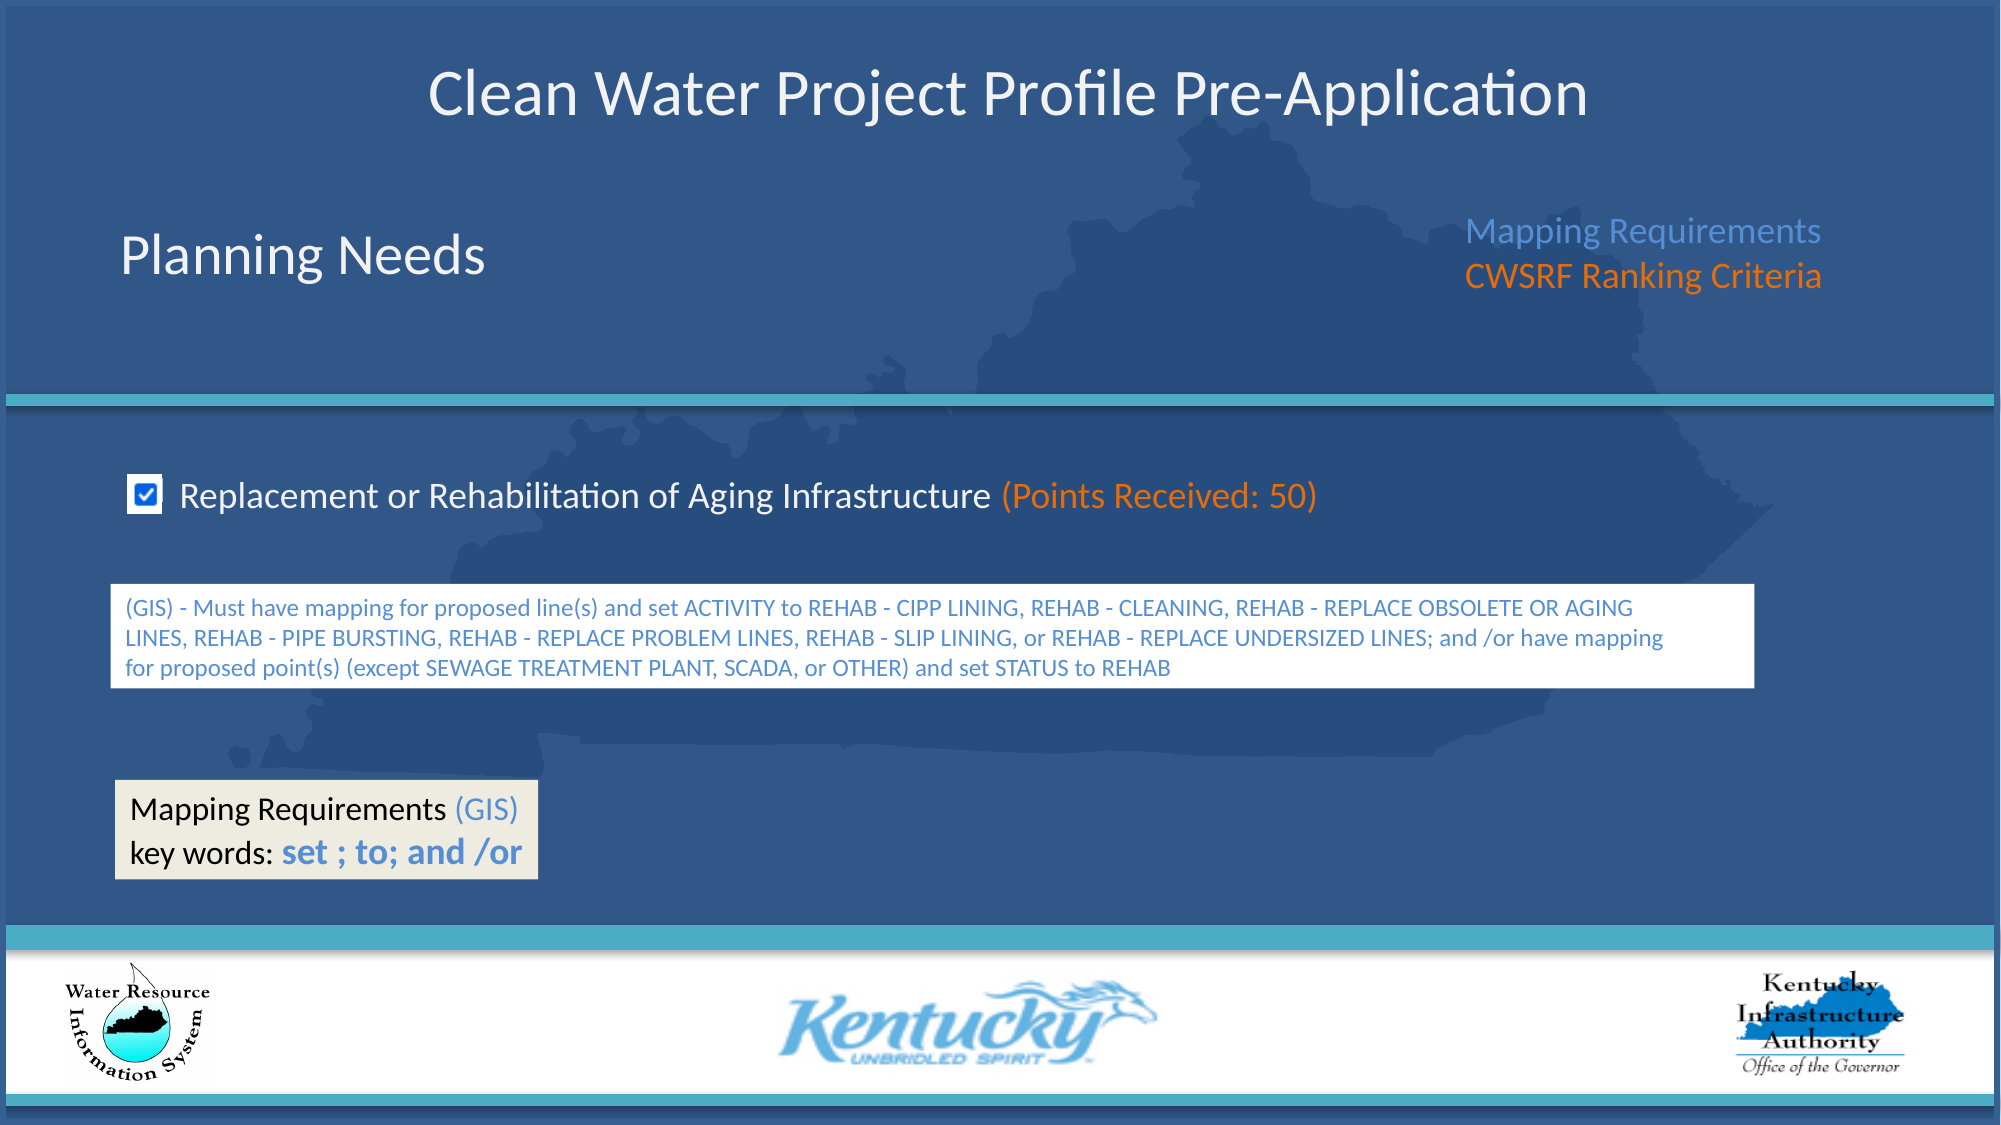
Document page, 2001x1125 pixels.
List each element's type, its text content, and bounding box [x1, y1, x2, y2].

text_box (GIS) - Must have mapping for proposed line(s) and set ACTIVITY to REHAB - CIPP LINING, REHAB - CLEANING, REHAB - REPLACE OBSOLETE OR AGING LINES, REHAB - PIPE BURSTING, REHAB - REPLACE PROBLEM LINES, REHAB - SLIP LINING, or REHAB - REPLACE UNDERSIZED LINES; and /or have mapping for proposed point(s) (except SEWAGE TREATMENT PLANT, SCADA, or OTHER) and set STATUS to REHAB [110, 583, 1755, 689]
text_box Mapping Requirements CWSRF Ranking Criteria [1450, 198, 1961, 304]
picture [126, 474, 162, 514]
picture [62, 962, 213, 1084]
text_box Replacement or Rehabilitation of Aging Infrastructure (Points Received: 50) [117, 463, 1334, 524]
picture [1728, 969, 1913, 1077]
text_box Mapping Requirements (GIS) key words: set ; to; and /or [115, 779, 539, 880]
text_box Clean Water Project Profile Pre-Application [413, 41, 1620, 137]
picture [774, 972, 1163, 1074]
text_box Planning Needs [106, 208, 502, 294]
